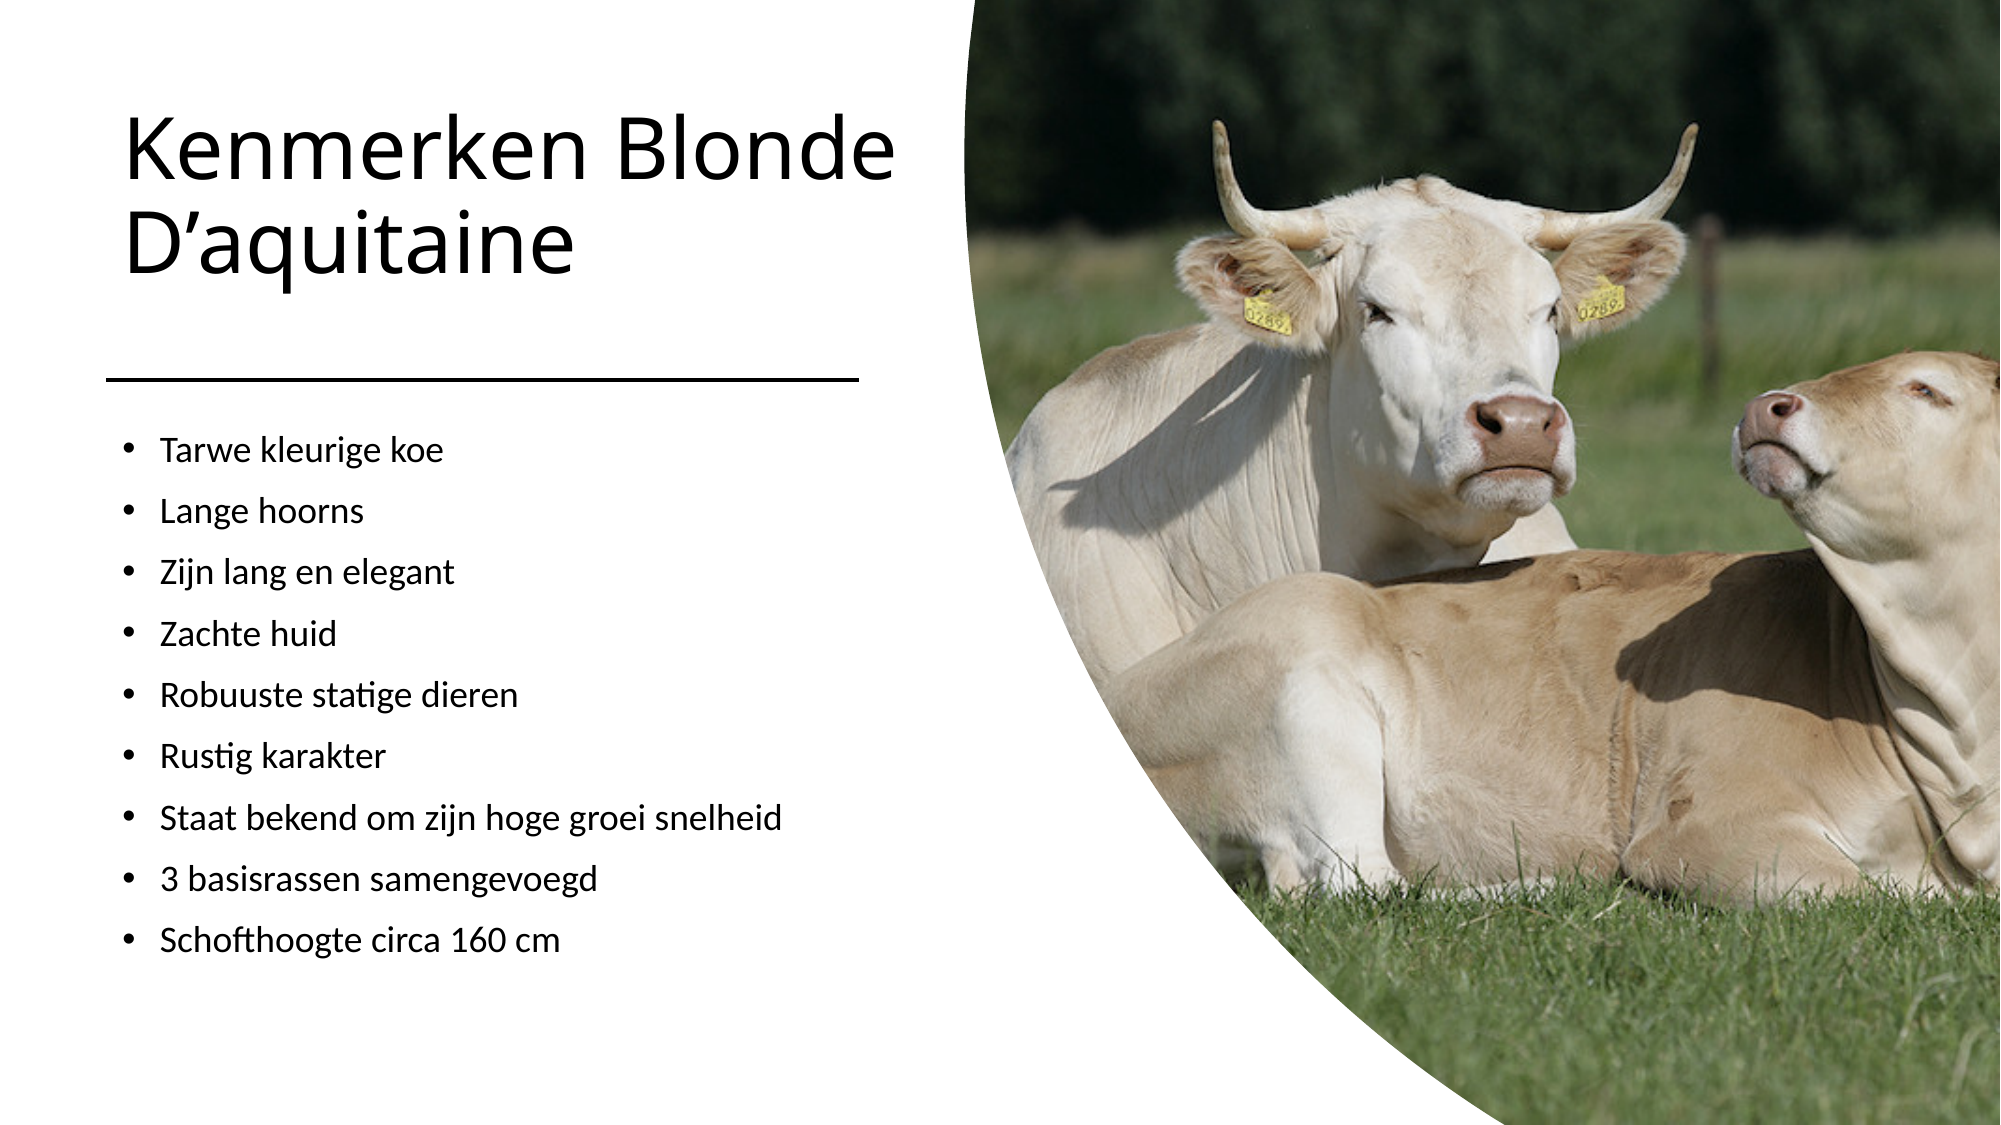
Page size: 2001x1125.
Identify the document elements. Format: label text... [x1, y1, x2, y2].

list Tarwe kleurige koe Lange hoorns Zijn lang en elegant Zachte huid Robuuste statige dieren Rustig karakter Staat bekend om zijn hoge groei snelheid 3 basisrassen samengevoegd Schofthoogte circa 160 cm [107, 422, 948, 991]
picture [964, 0, 2000, 1125]
title Kenmerken Blonde D’aquitaine [107, 59, 948, 338]
